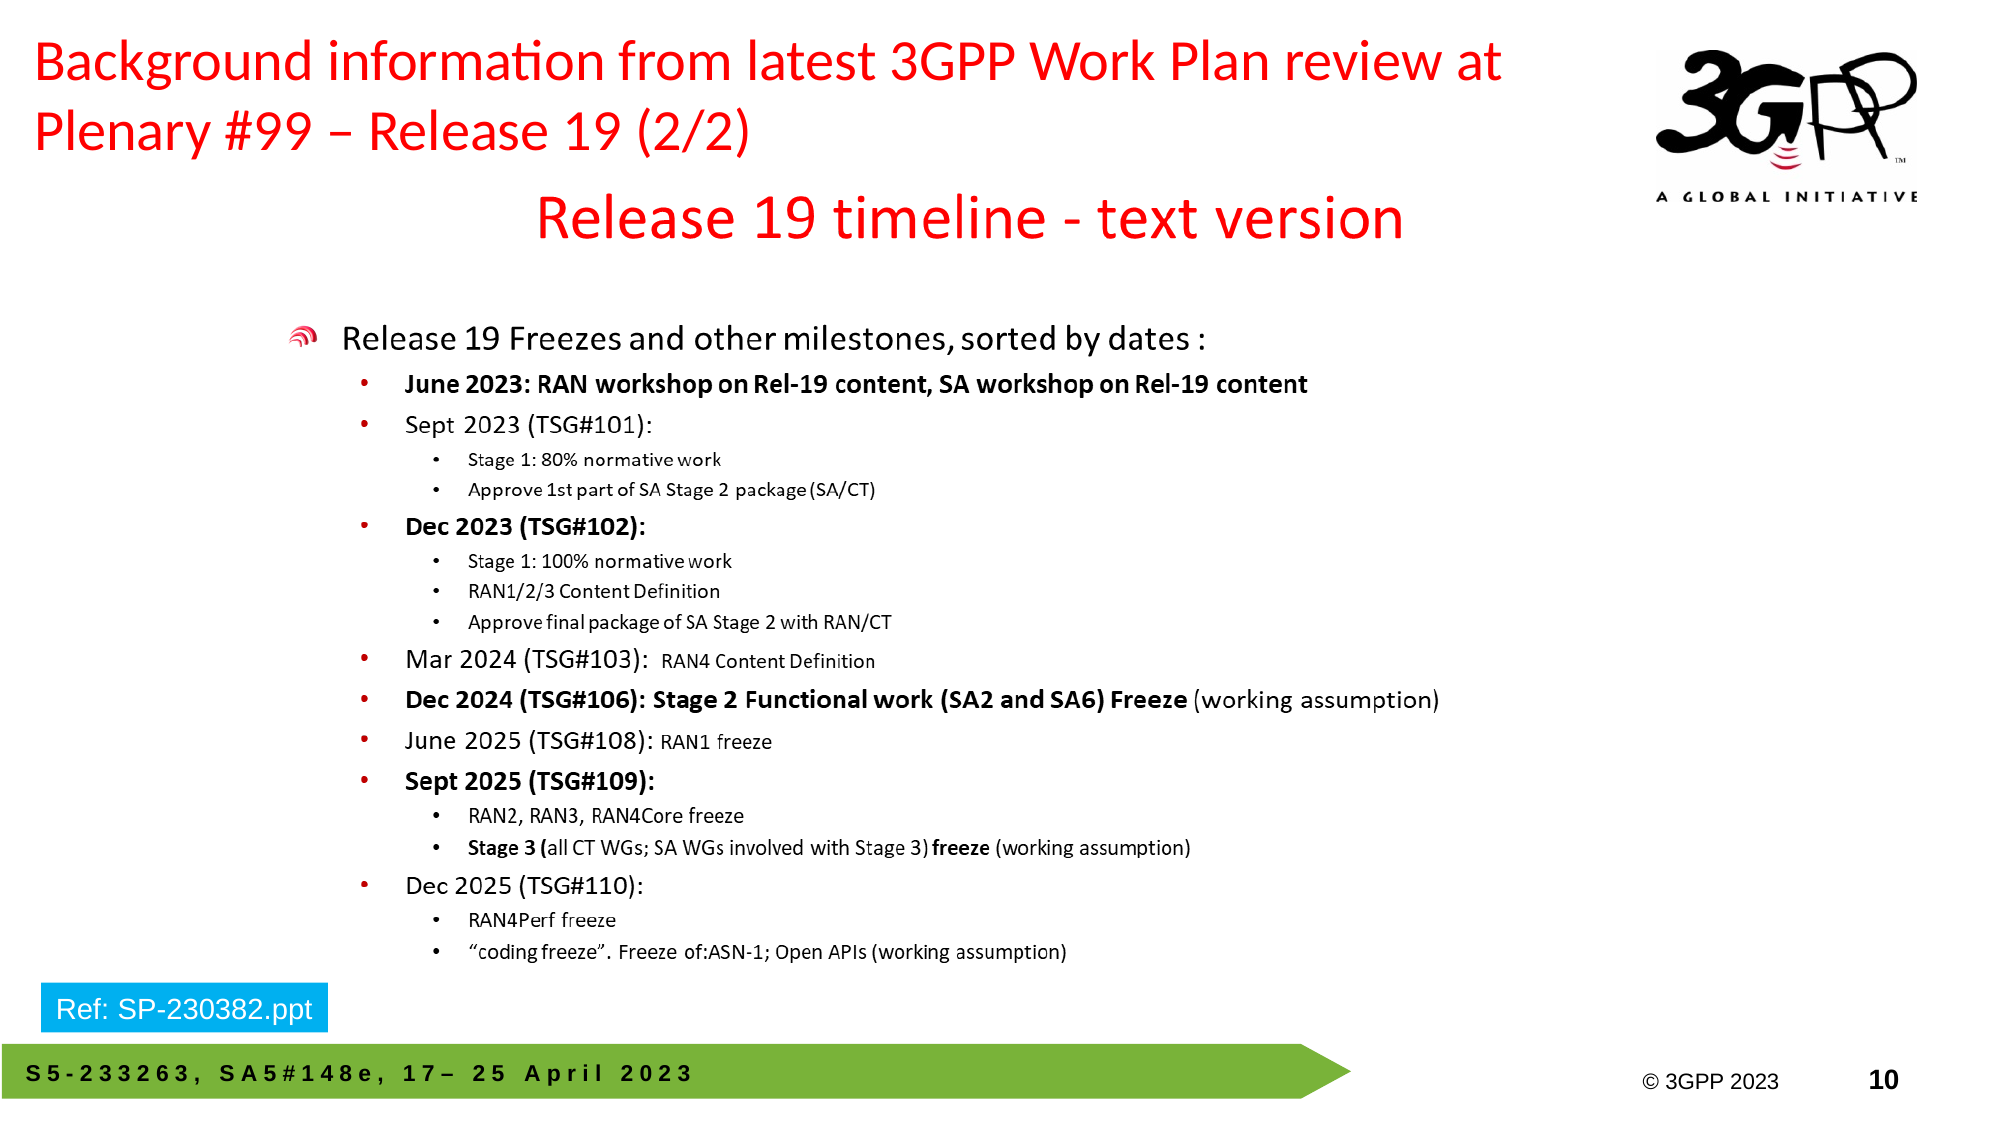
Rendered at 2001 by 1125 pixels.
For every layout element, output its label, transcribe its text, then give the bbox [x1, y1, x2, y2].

title Background information from latest 3GPP Work Plan review at Plenary #99 – Release 19 (2/2) [19, 24, 1592, 159]
text_box Ref: SP-230382.ppt [41, 982, 328, 1033]
picture [1656, 50, 1917, 202]
picture [272, 158, 1643, 979]
